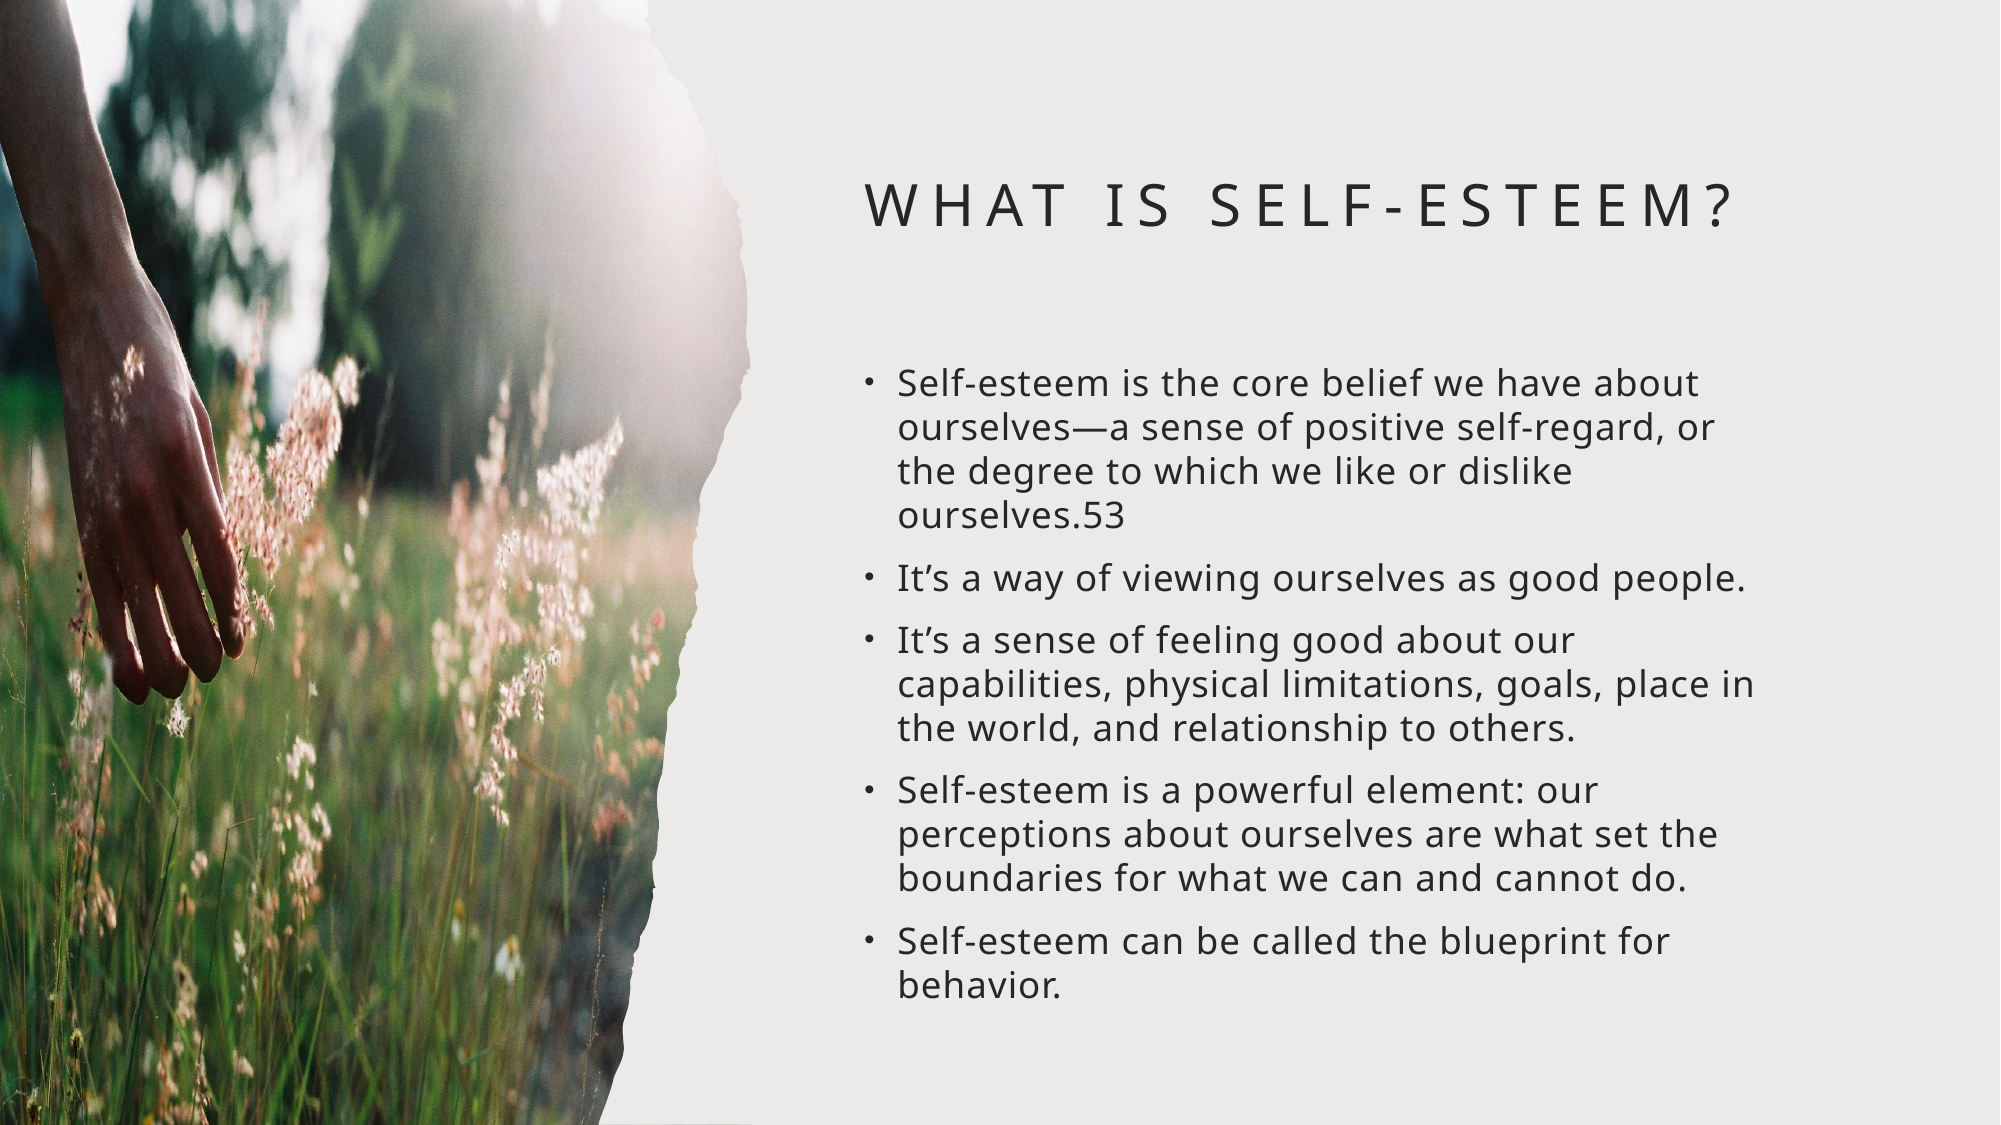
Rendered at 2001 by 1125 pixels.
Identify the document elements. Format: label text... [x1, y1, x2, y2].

title What Is Self-Esteem? [849, 99, 1782, 300]
list Self-esteem is the core belief we have about ourselves—a sense of positive self-regard, or the degree to which we like or dislike ourselves.53 It’s a way of viewing ourselves as good people. It’s a sense of feeling good about our capabilities, physical limitations, goals, place in the world, and relationship to others. Self-esteem is a powerful element: our perceptions about ourselves are what set the boundaries for what we can and cannot do. Self-esteem can be called the blueprint for behavior. [849, 352, 1782, 1026]
picture [0, 0, 753, 1125]
text_box [753, 0, 2000, 1125]
